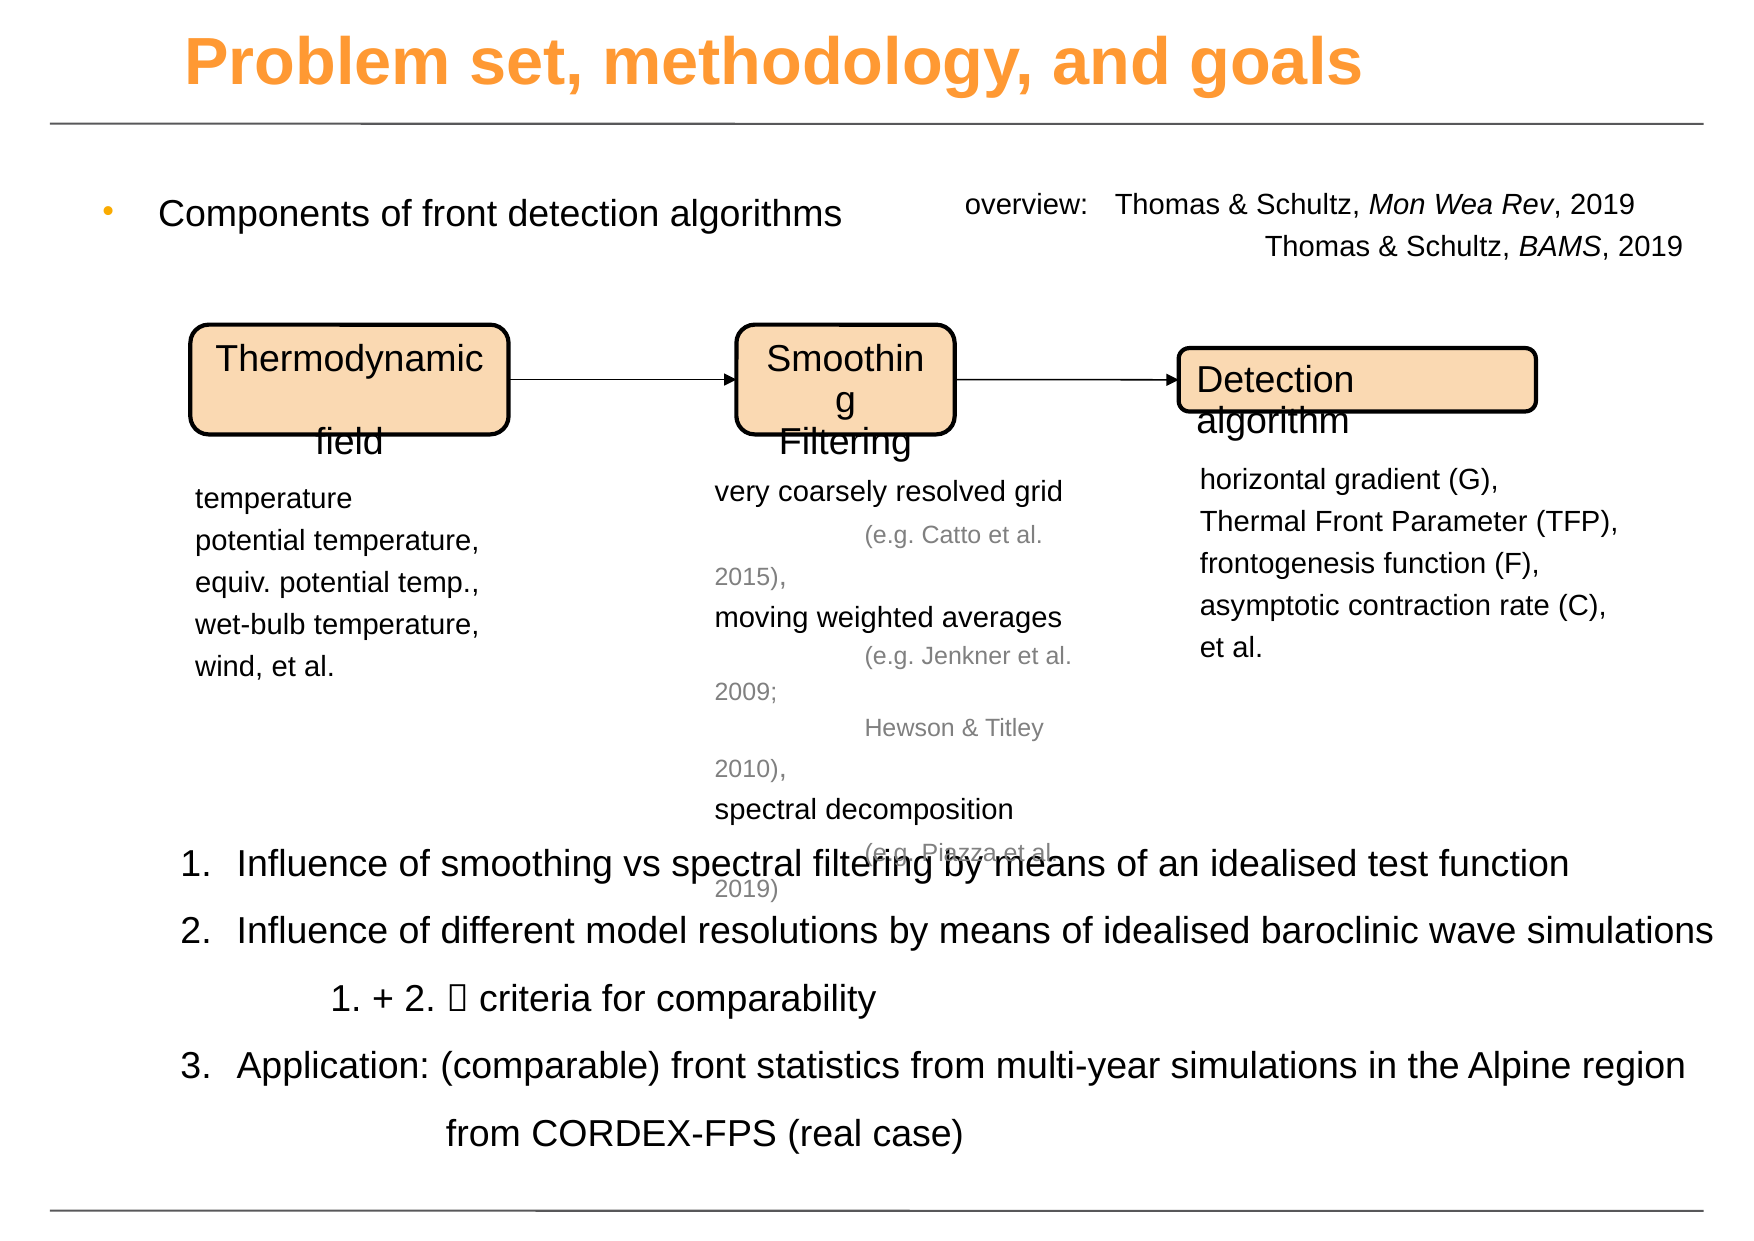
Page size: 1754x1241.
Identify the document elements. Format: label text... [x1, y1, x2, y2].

text_box Thermodynamic field [188, 322, 511, 437]
text_box Influence of smoothing vs spectral filtering by means of an idealised test function Influence of different model resolutions by means of idealised baroclinic wave simulations 1. + 2.  criteria for comparability Application: (comparable) front statistics from multi-year simulations in the Alpine region from CORDEX-FPS (real case) [165, 809, 1730, 1162]
text_box Detection algorithm [1176, 345, 1539, 414]
text_box Smoothing Filtering [734, 322, 957, 437]
text_box horizontal gradient (G), Thermal Front Parameter (TFP), frontogenesis function (F), asymptotic contraction rate (C), et al. [1184, 446, 1634, 671]
text_box Components of front detection algorithms [84, 171, 1663, 291]
text_box temperature potential temperature, equiv. potential temp., wet-bulb temperature, wind, et al. [180, 465, 496, 690]
text_box very coarsely resolved grid (e.g. Catto et al. 2015), moving weighted averages (e.g. Jenkner et al. 2009; Hewson & Titley 2010), spectral decomposition (e.g. Piazza et al. 2019) [699, 458, 1090, 911]
text_box Problem set, methodology, and goals [184, 9, 1704, 116]
text_box overview: Thomas & Schultz, Mon Wea Rev, 2019 Thomas & Schultz, BAMS, 2019 [949, 171, 1698, 270]
